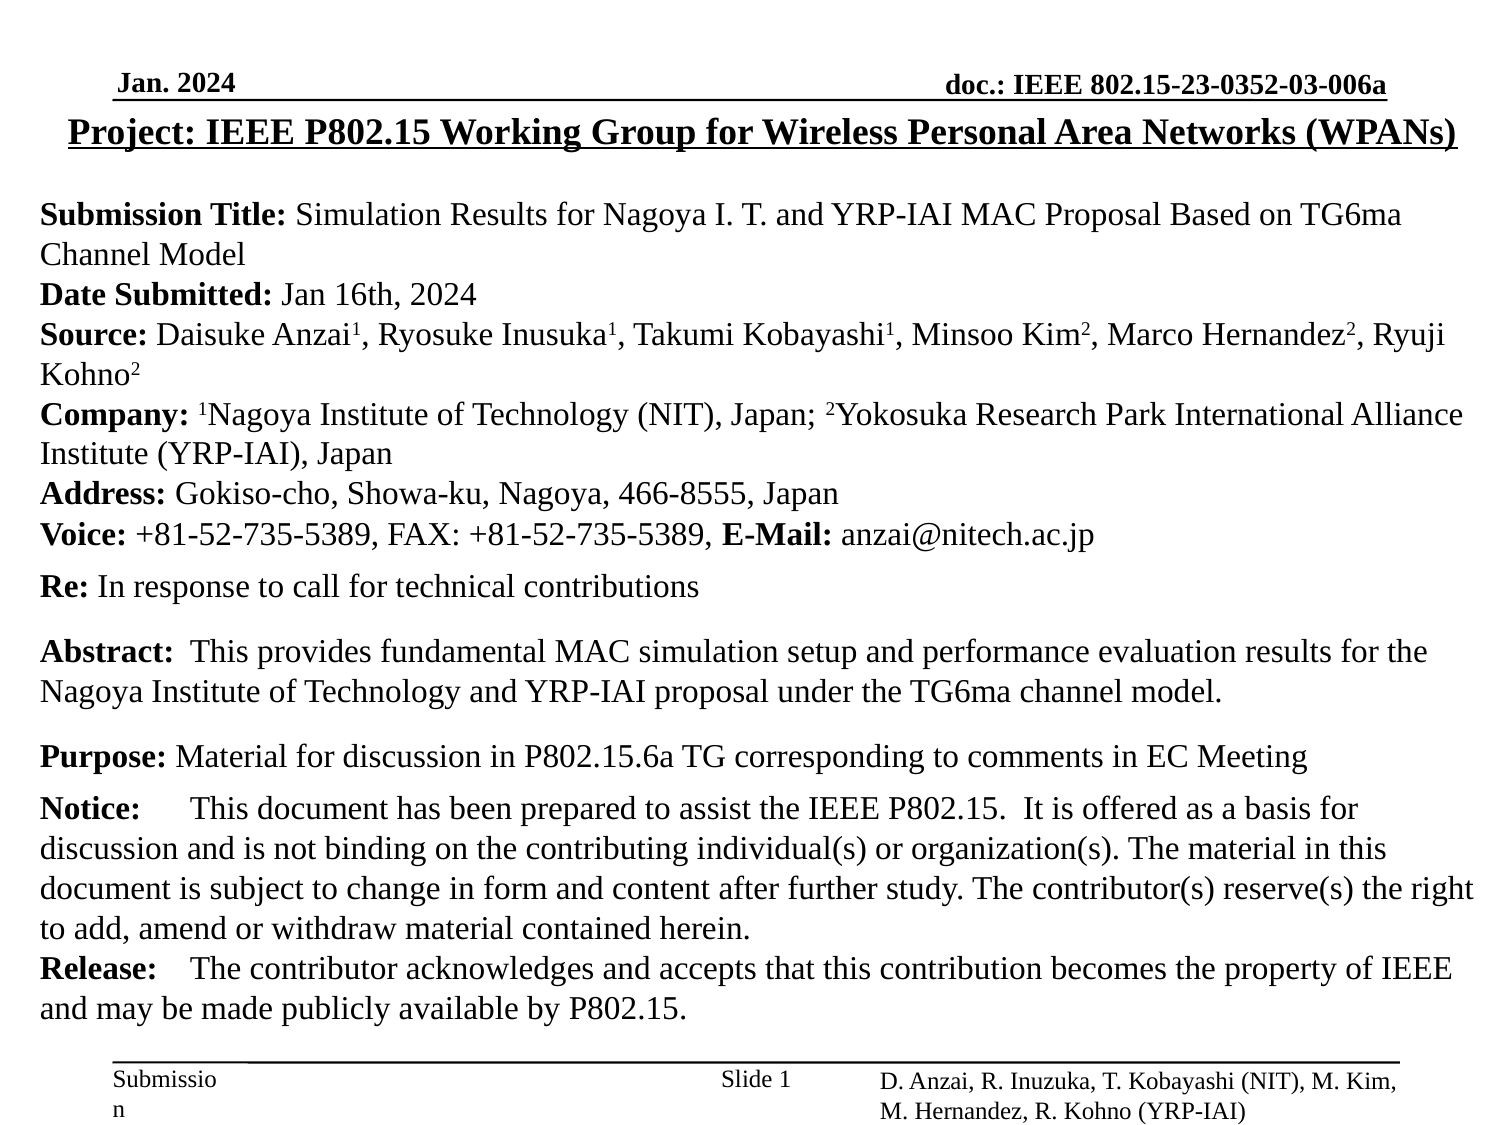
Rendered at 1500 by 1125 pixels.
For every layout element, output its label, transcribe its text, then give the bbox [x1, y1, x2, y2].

text_box Project: IEEE P802.15 Working Group for Wireless Personal Area Networks (WPANs) Submission Title: Simulation Results for Nagoya I. T. and YRP-IAI MAC Proposal Based on TG6ma Channel Model Date Submitted: Jan 16th, 2024 Source: Daisuke Anzai1, Ryosuke Inusuka1, Takumi Kobayashi1, Minsoo Kim2, Marco Hernandez2, Ryuji Kohno2 Company: 1Nagoya Institute of Technology (NIT), Japan; 2Yokosuka Research Park International Alliance Institute (YRP-IAI), Japan Address: Gokiso-cho, Showa-ku, Nagoya, 466-8555, Japan Voice: +81-52-735-5389, FAX: +81-52-735-5389, E-Mail: anzai@nitech.ac.jp Re: In response to call for technical contributions Abstract: This provides fundamental MAC simulation setup and performance evaluation results for the Nagoya Institute of Technology and YRP-IAI proposal under the TG6ma channel model. Purpose: Material for discussion in P802.15.6a TG corresponding to comments in EC Meeting Notice: This document has been prepared to assist the IEEE P802.15. It is offered as a basis for discussion and is not binding on the contributing individual(s) or organization(s). The material in this document is subject to change in form and content after further study. The contributor(s) reserve(s) the right to add, amend or withdraw material contained herein. Release: The contributor acknowledges and accepts that this contribution becomes the property of IEEE and may be made publicly available by P802.15. [24, 99, 1500, 1034]
slide_number Slide 1 [712, 1062, 800, 1093]
